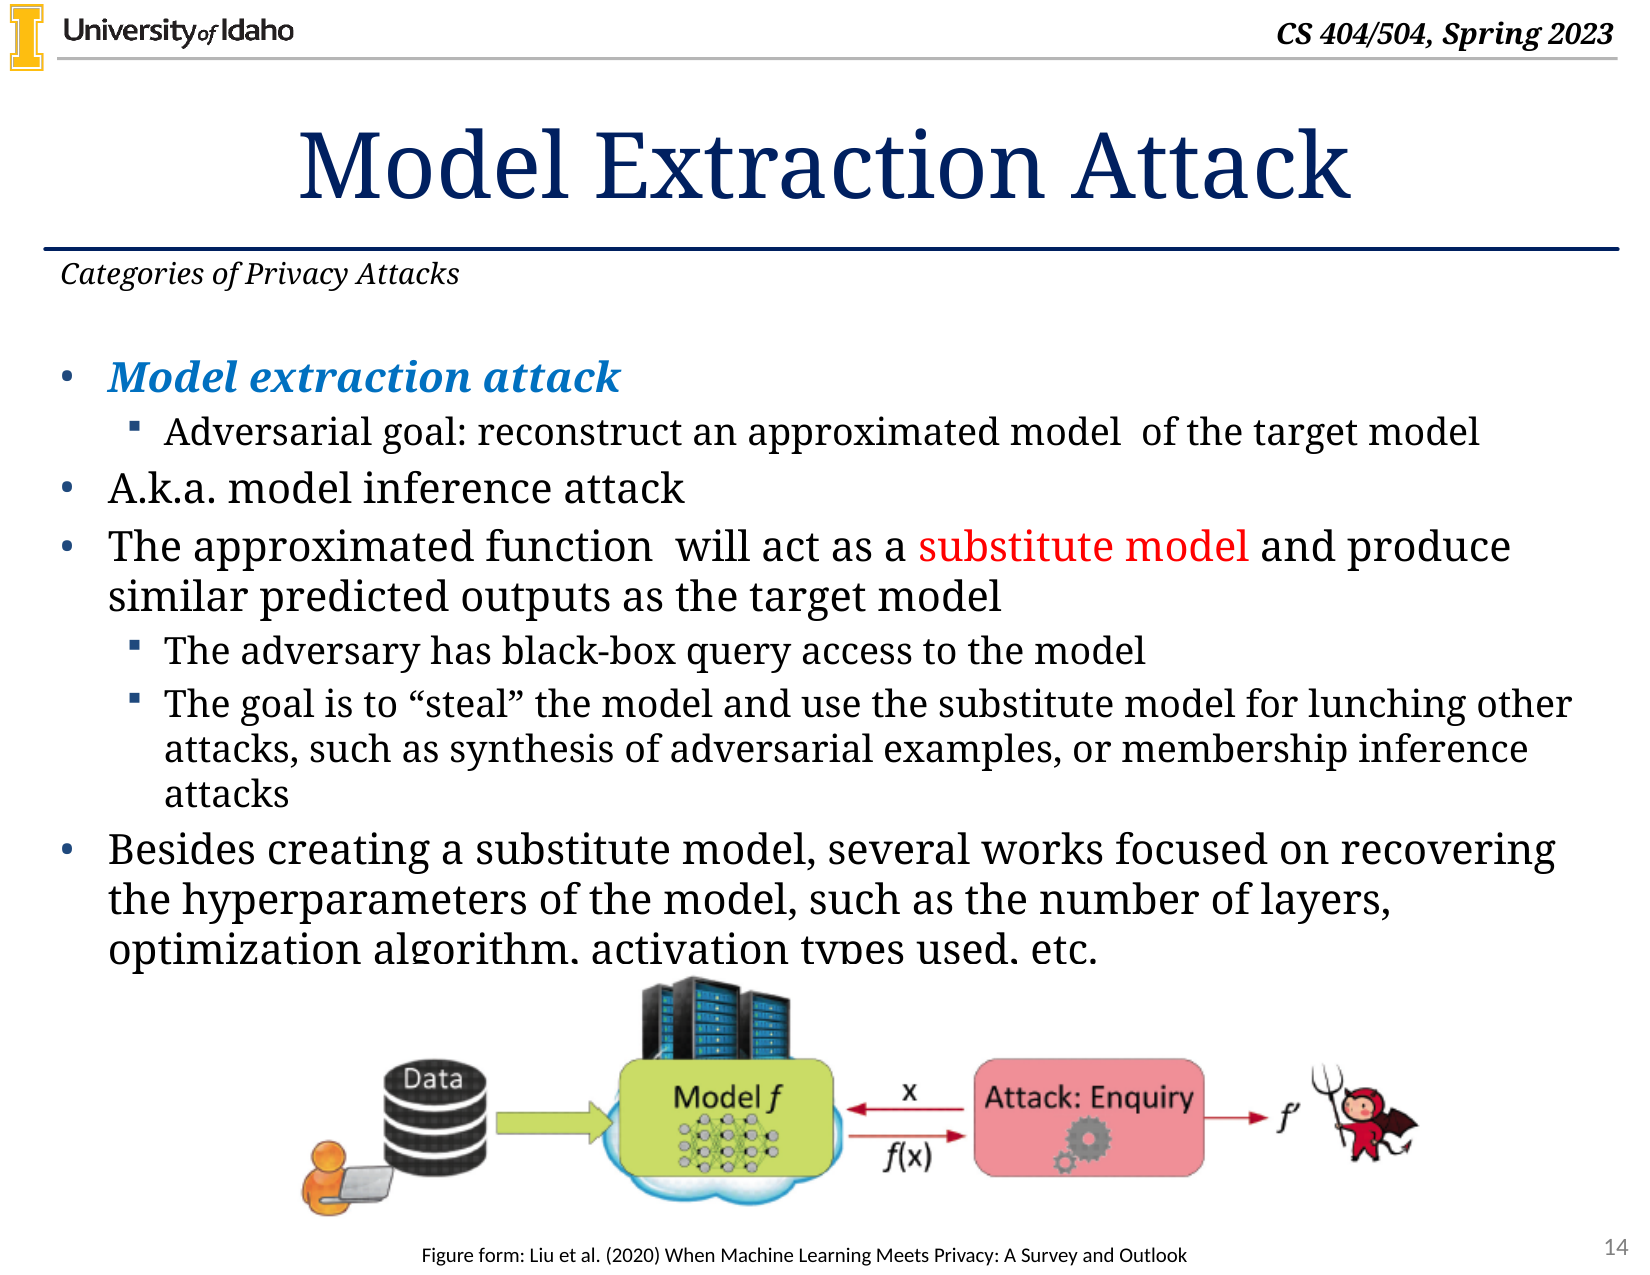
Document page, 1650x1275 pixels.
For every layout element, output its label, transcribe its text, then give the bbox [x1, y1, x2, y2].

text_box Figure form: Liu et al. (2020) When Machine Learning Meets Privacy: A Survey and Outlook [187, 1234, 1428, 1275]
picture [57, 2, 294, 52]
title Model Extraction Attack [0, 75, 1650, 248]
list Categories of Privacy Attacks [45, 247, 1062, 306]
picture [293, 964, 1431, 1223]
picture [9, 4, 48, 71]
